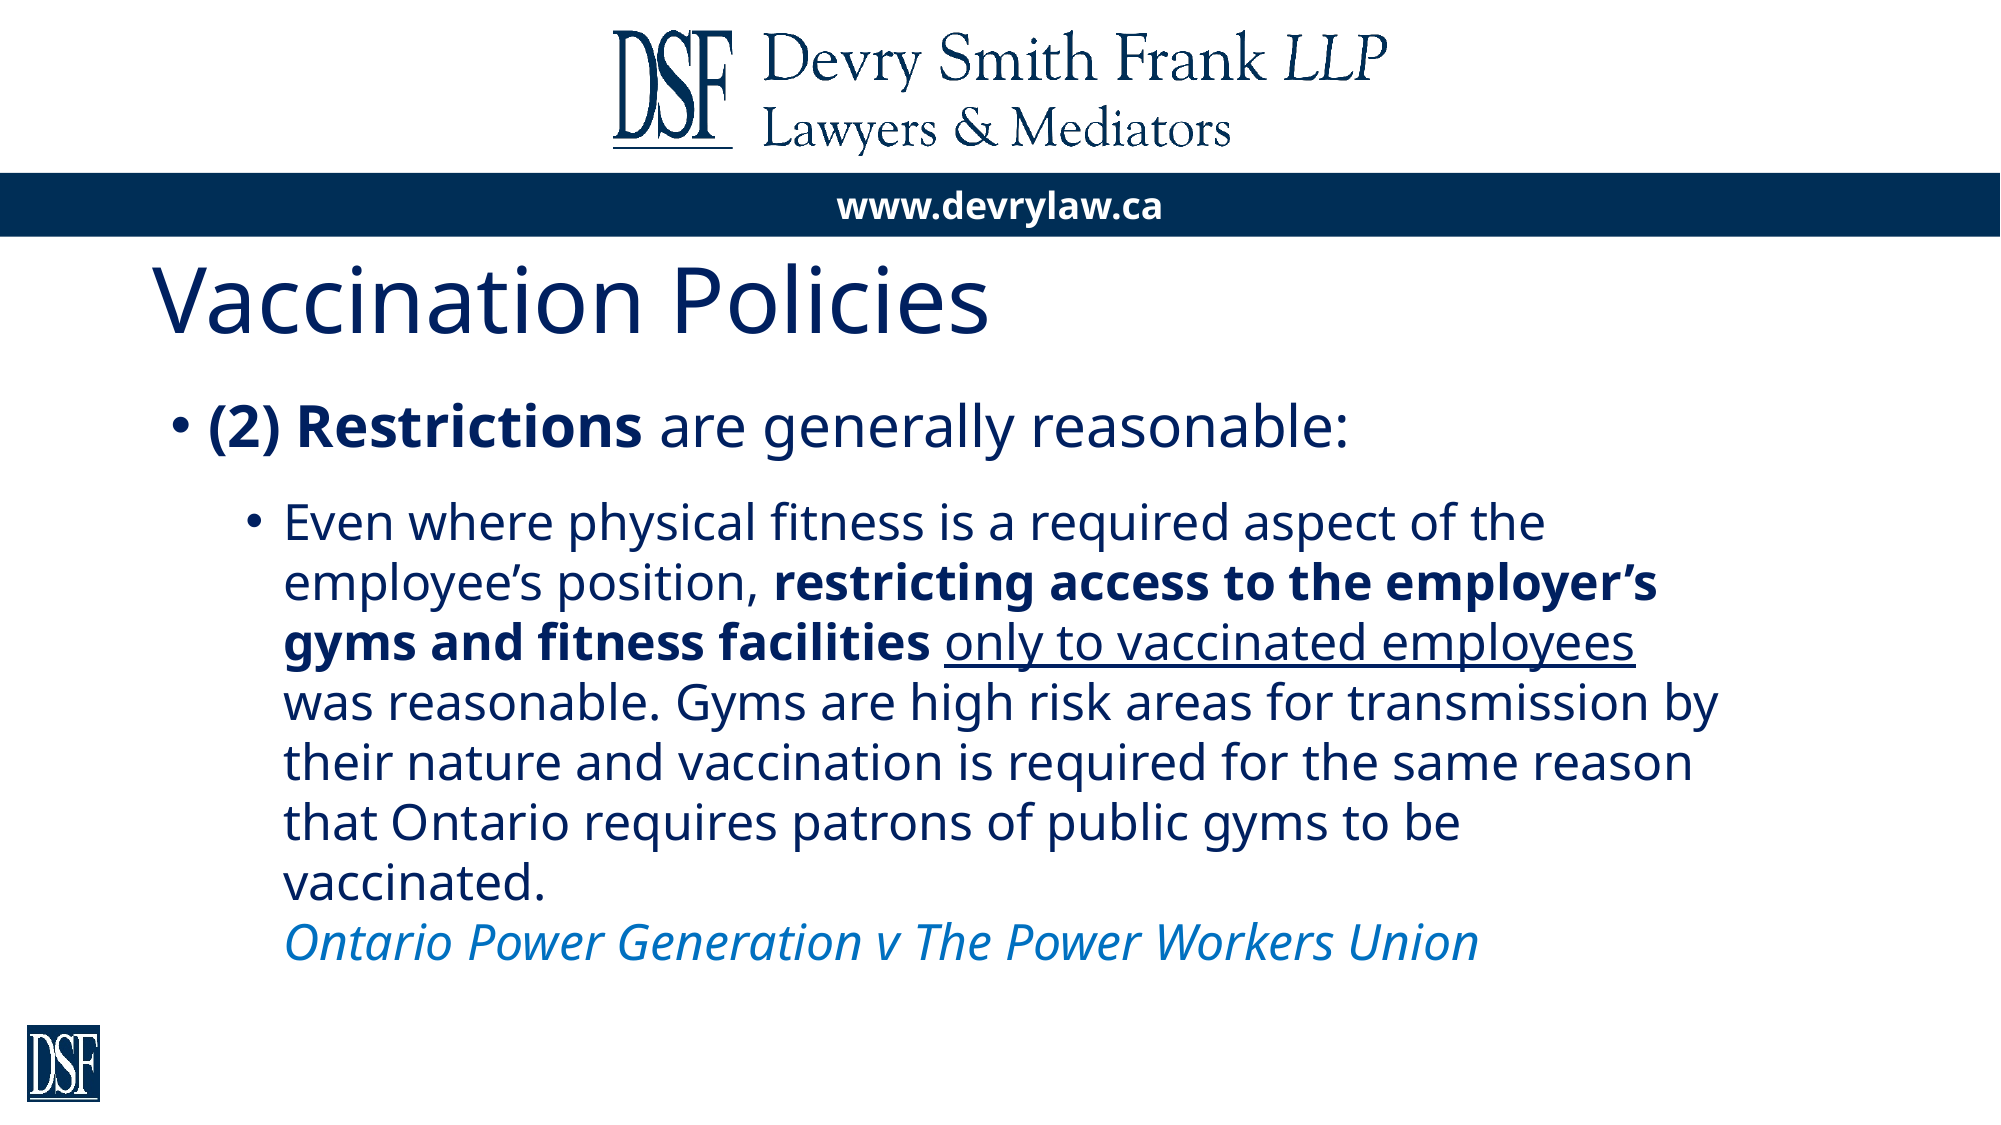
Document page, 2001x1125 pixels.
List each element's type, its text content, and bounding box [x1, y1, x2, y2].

picture [613, 30, 1387, 156]
picture [27, 1025, 100, 1102]
list (2) Restrictions are generally reasonable: Even where physical fitness is a required aspect of the employee’s position, restricting access to the employer’s gyms and fitness facilities only to vaccinated employees was reasonable. Gyms are high risk areas for transmission by their nature and vaccination is required for the same reason that Ontario requires patrons of public gyms to be vaccinated. Ontario Power Generation v The Power Workers Union [155, 381, 1739, 1094]
title Vaccination Policies [137, 245, 1863, 362]
